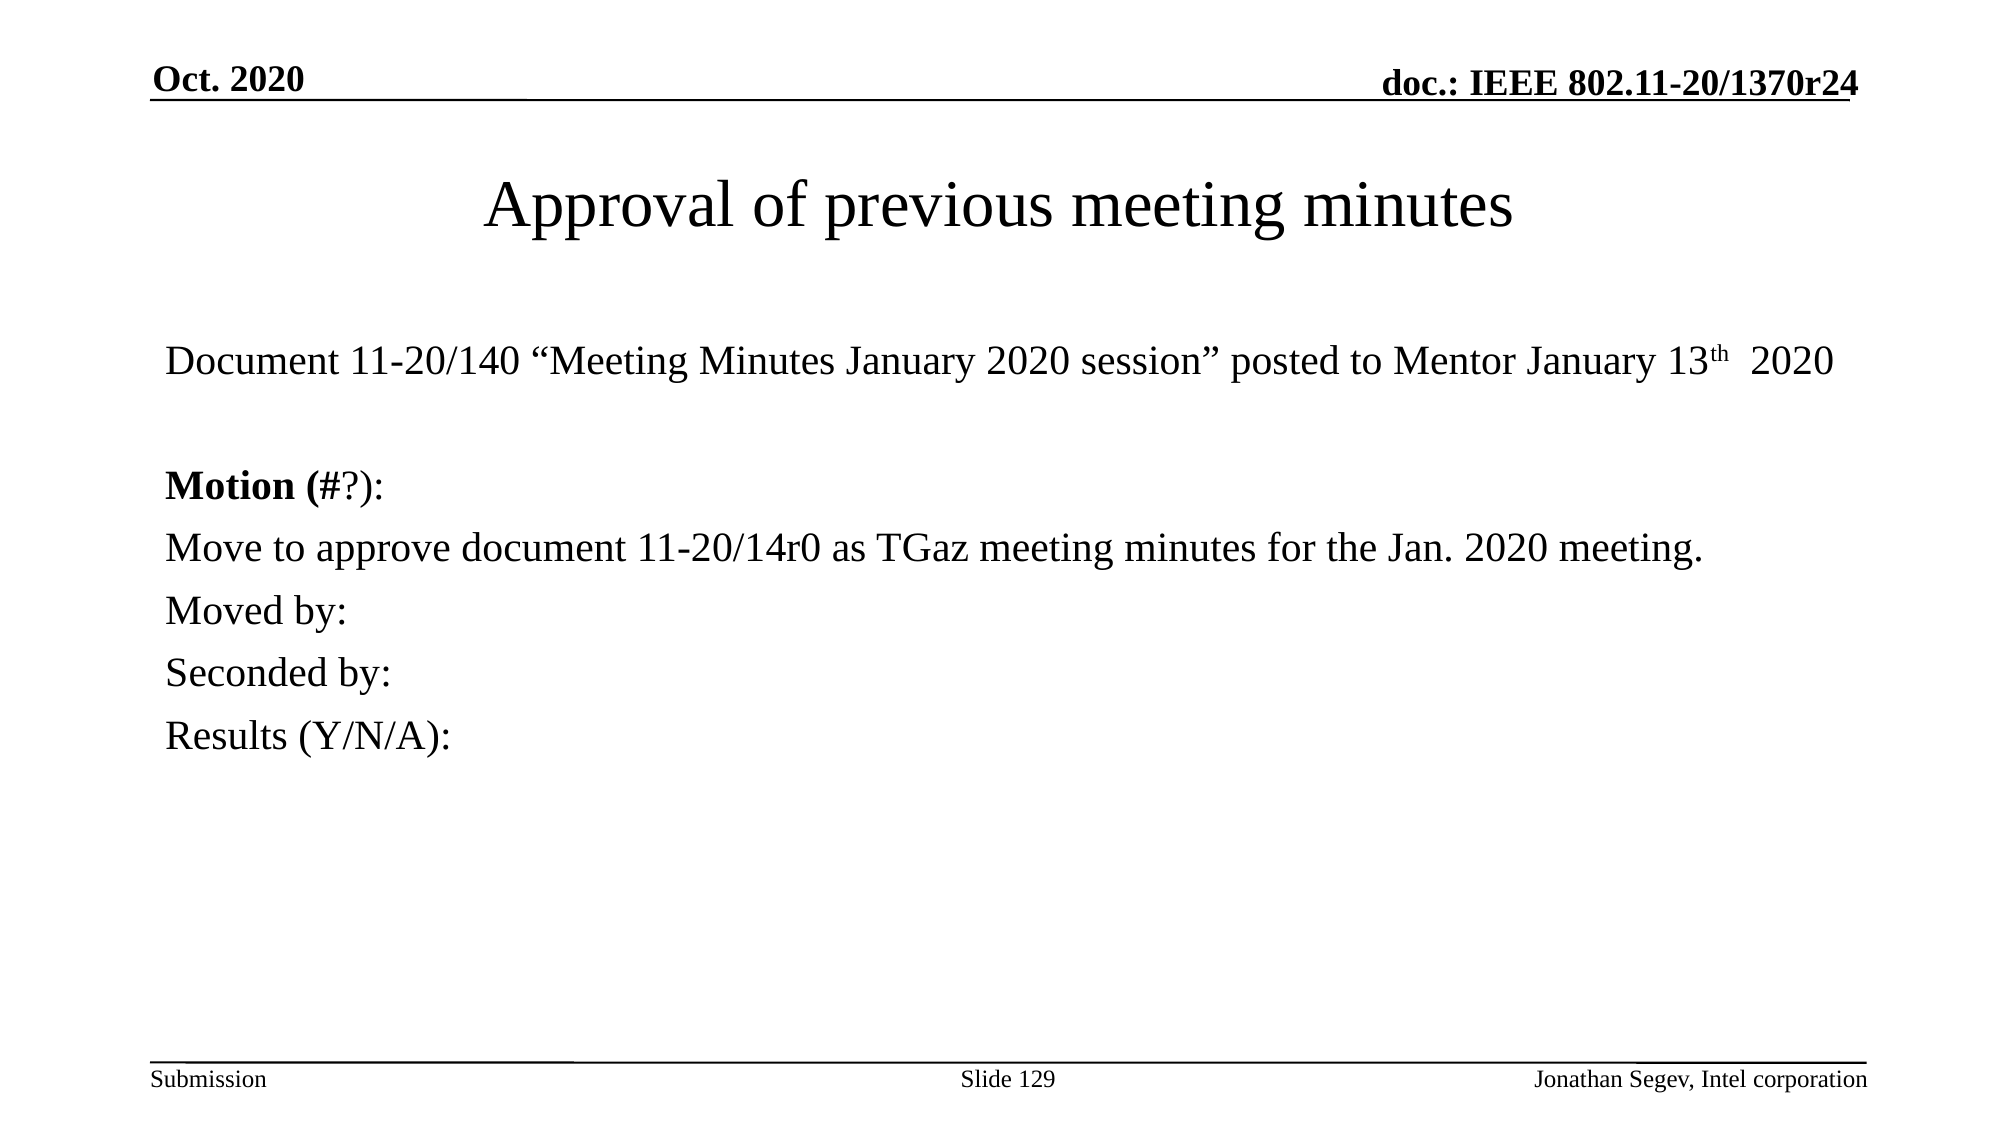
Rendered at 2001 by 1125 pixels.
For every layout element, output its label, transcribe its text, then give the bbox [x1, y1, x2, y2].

footer Jonathan Segev, Intel corporation [1171, 1061, 1869, 1093]
slide_number Slide 129 [950, 1061, 1067, 1123]
list Document 11-20/140 “Meeting Minutes January 2020 session” posted to Mentor January 13th 2020 Motion (#?): Move to approve document 11-20/14r0 as TGaz meeting minutes for the Jan. 2020 meeting. Moved by: Seconded by: Results (Y/N/A): [149, 324, 1850, 1000]
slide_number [152, 54, 563, 100]
title Approval of previous meeting minutes [149, 112, 1850, 288]
